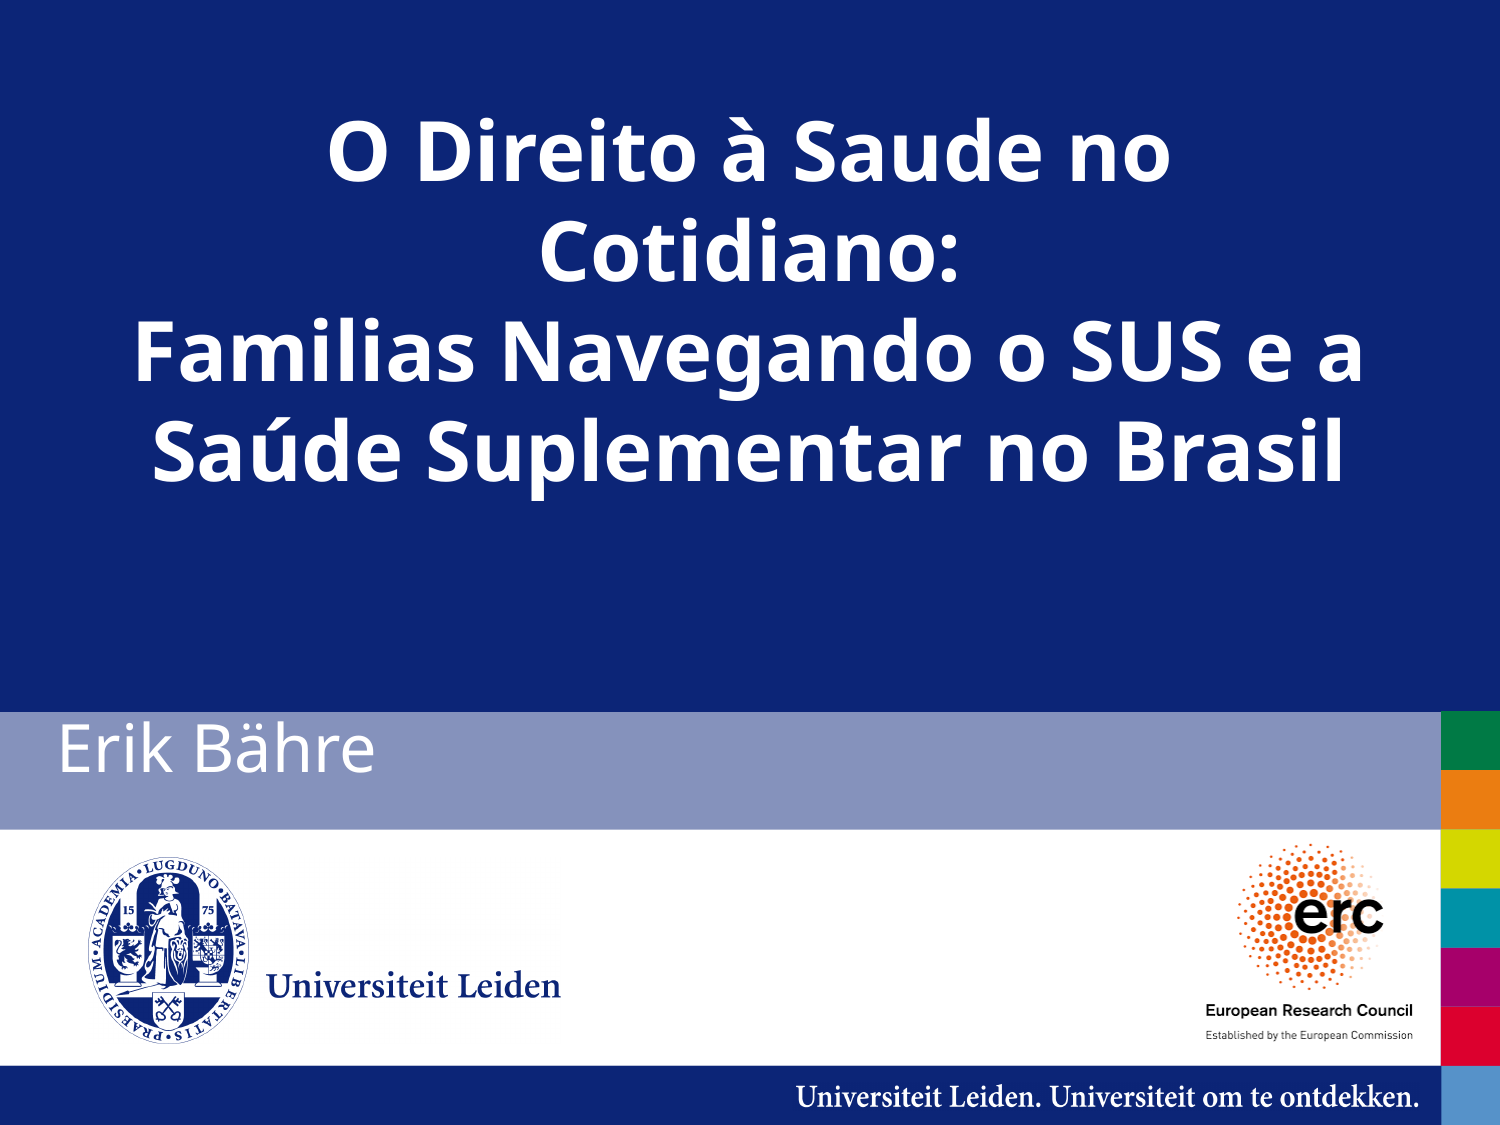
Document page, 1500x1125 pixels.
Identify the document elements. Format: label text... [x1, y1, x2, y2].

subtitle Erik Bähre [41, 704, 940, 764]
picture [1198, 831, 1424, 1057]
picture [792, 1082, 1420, 1110]
title O Direito à Saude no Cotidiano: Familias Navegando o SUS e a Saúde Suplementar no Brasil [100, 137, 1399, 539]
picture [88, 857, 561, 1044]
